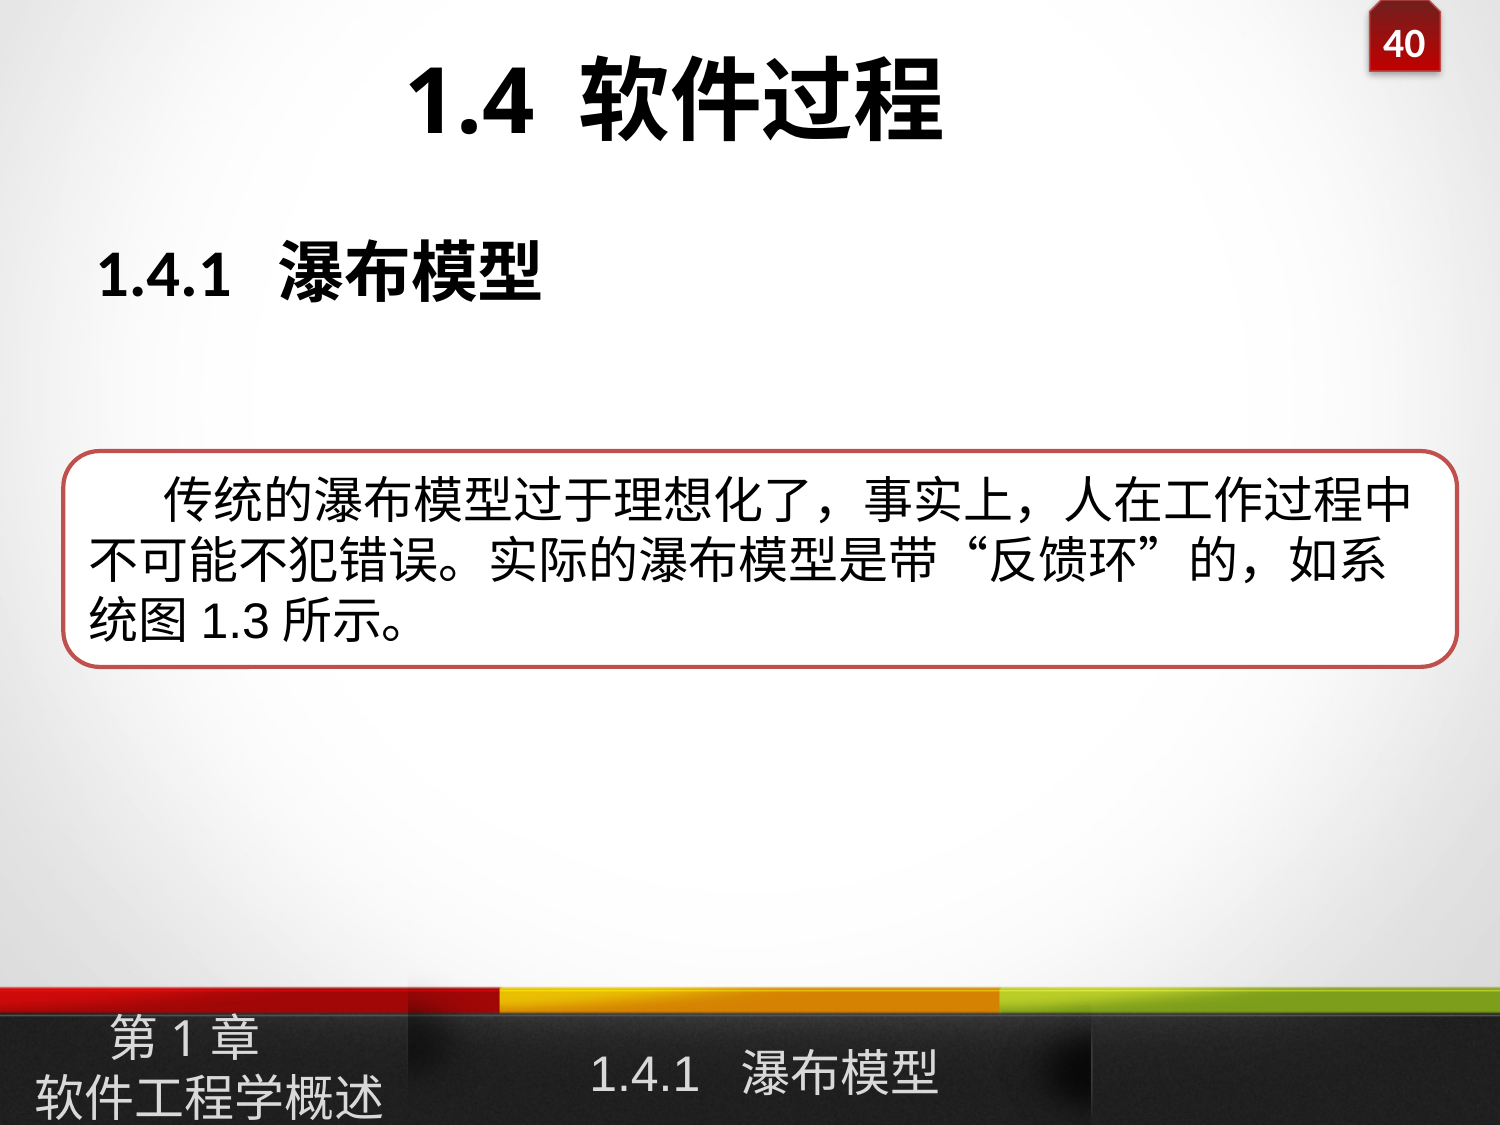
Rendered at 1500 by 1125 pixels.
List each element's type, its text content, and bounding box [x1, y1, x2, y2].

text_box 1.4.1 瀑布模型 [458, 1032, 1073, 1111]
text_box 传统的瀑布模型过于理想化了，事实上，人在工作过程中不可能不犯错误。实际的瀑布模型是带“反馈环”的，如系统图1.3所示。 [61, 448, 1460, 670]
list 1.4.1 瀑布模型 [78, 220, 693, 323]
picture [0, 0, 1500, 1125]
title 1.4 软件过程 [0, 3, 1350, 192]
